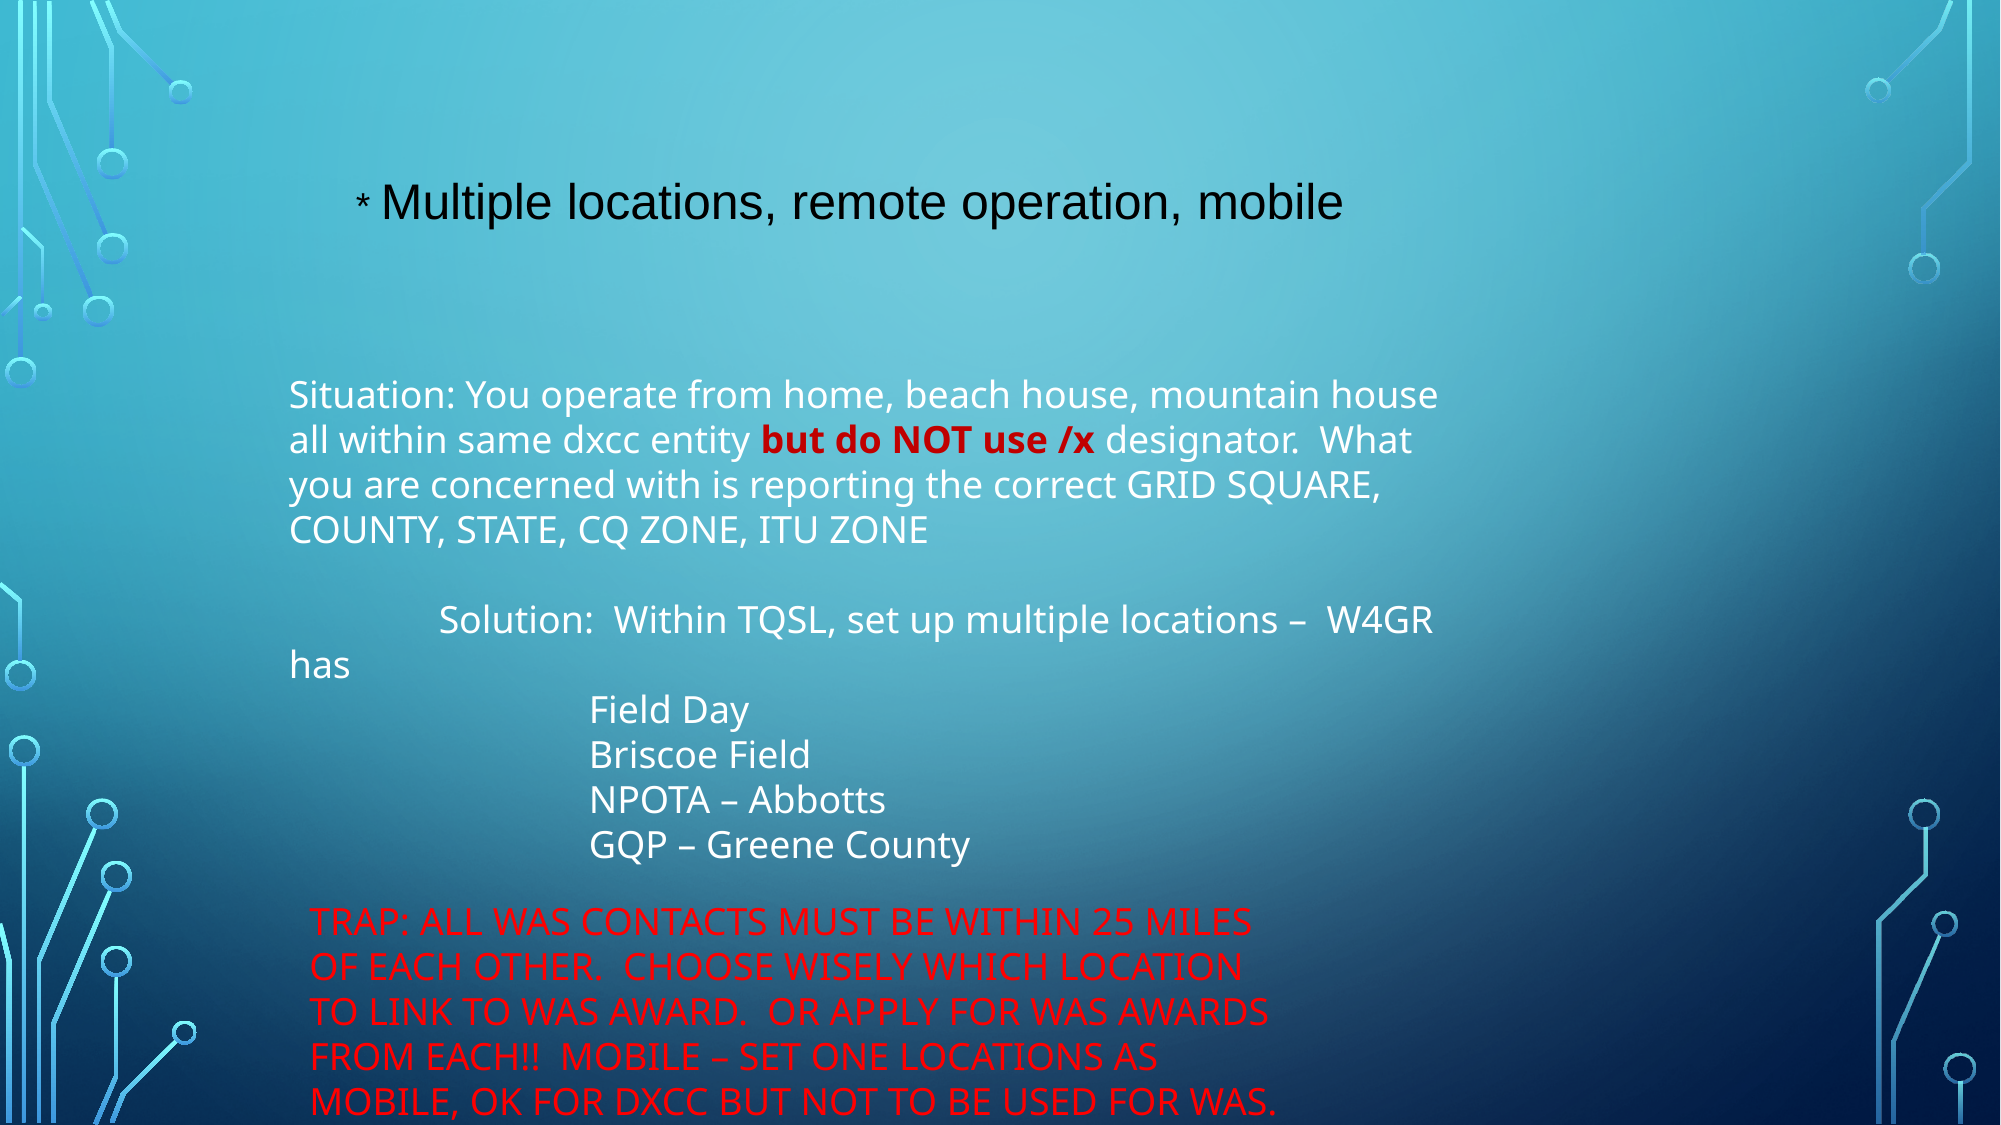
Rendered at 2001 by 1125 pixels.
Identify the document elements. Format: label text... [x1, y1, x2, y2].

text_box Trap: all WAS contacts must be within 25 miles of each other. Choose wisely which location to link to was award. Or apply for WAS awards from each!! Mobile – set one locations as mobile, ok for dxcc but not to be used for WAS. Won’t give other guy county or GRID info. [294, 890, 1295, 1125]
text_box * Multiple locations, remote operation, mobile [330, 162, 1360, 237]
text_box Situation: You operate from home, beach house, mountain house all within same dxcc entity but do NOT use /x designator. What you are concerned with is reporting the correct GRID SQUARE, COUNTY, STATE, CQ ZONE, ITU ZONE Solution: Within TQSL, set up multiple locations – W4GR has Field Day Briscoe Field NPOTA – Abbotts GQP – Greene County [273, 363, 1471, 874]
